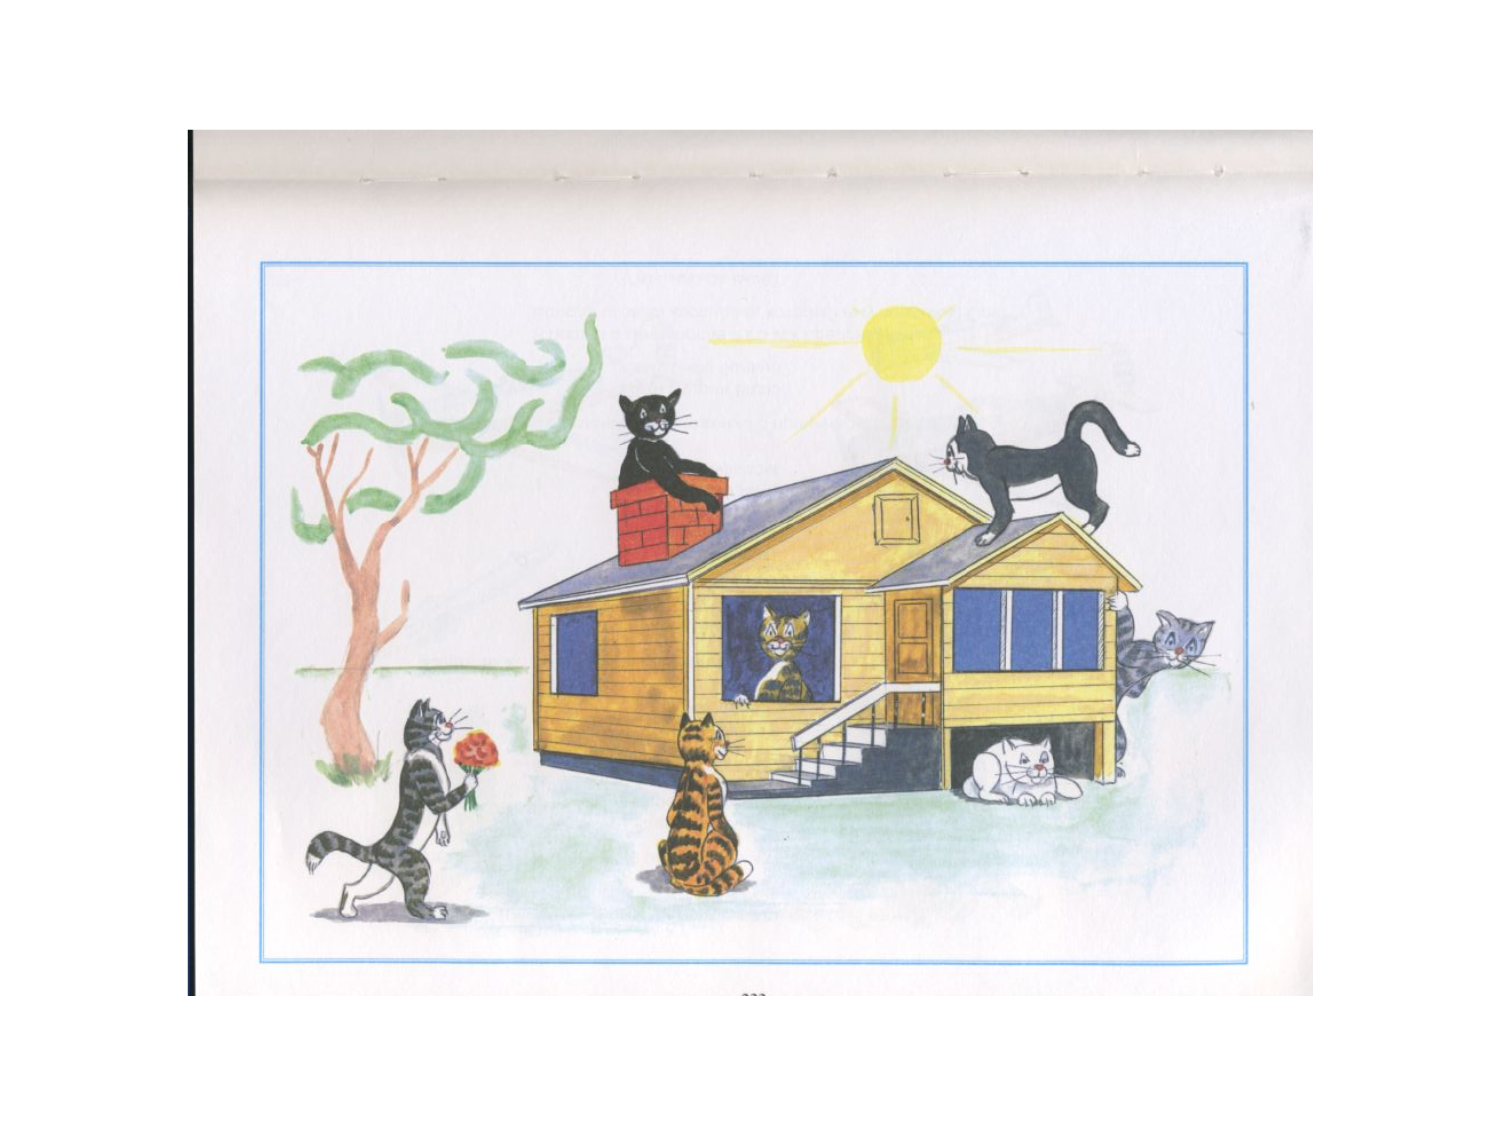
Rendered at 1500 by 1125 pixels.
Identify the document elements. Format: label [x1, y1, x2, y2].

picture [189, 0, 1313, 1125]
